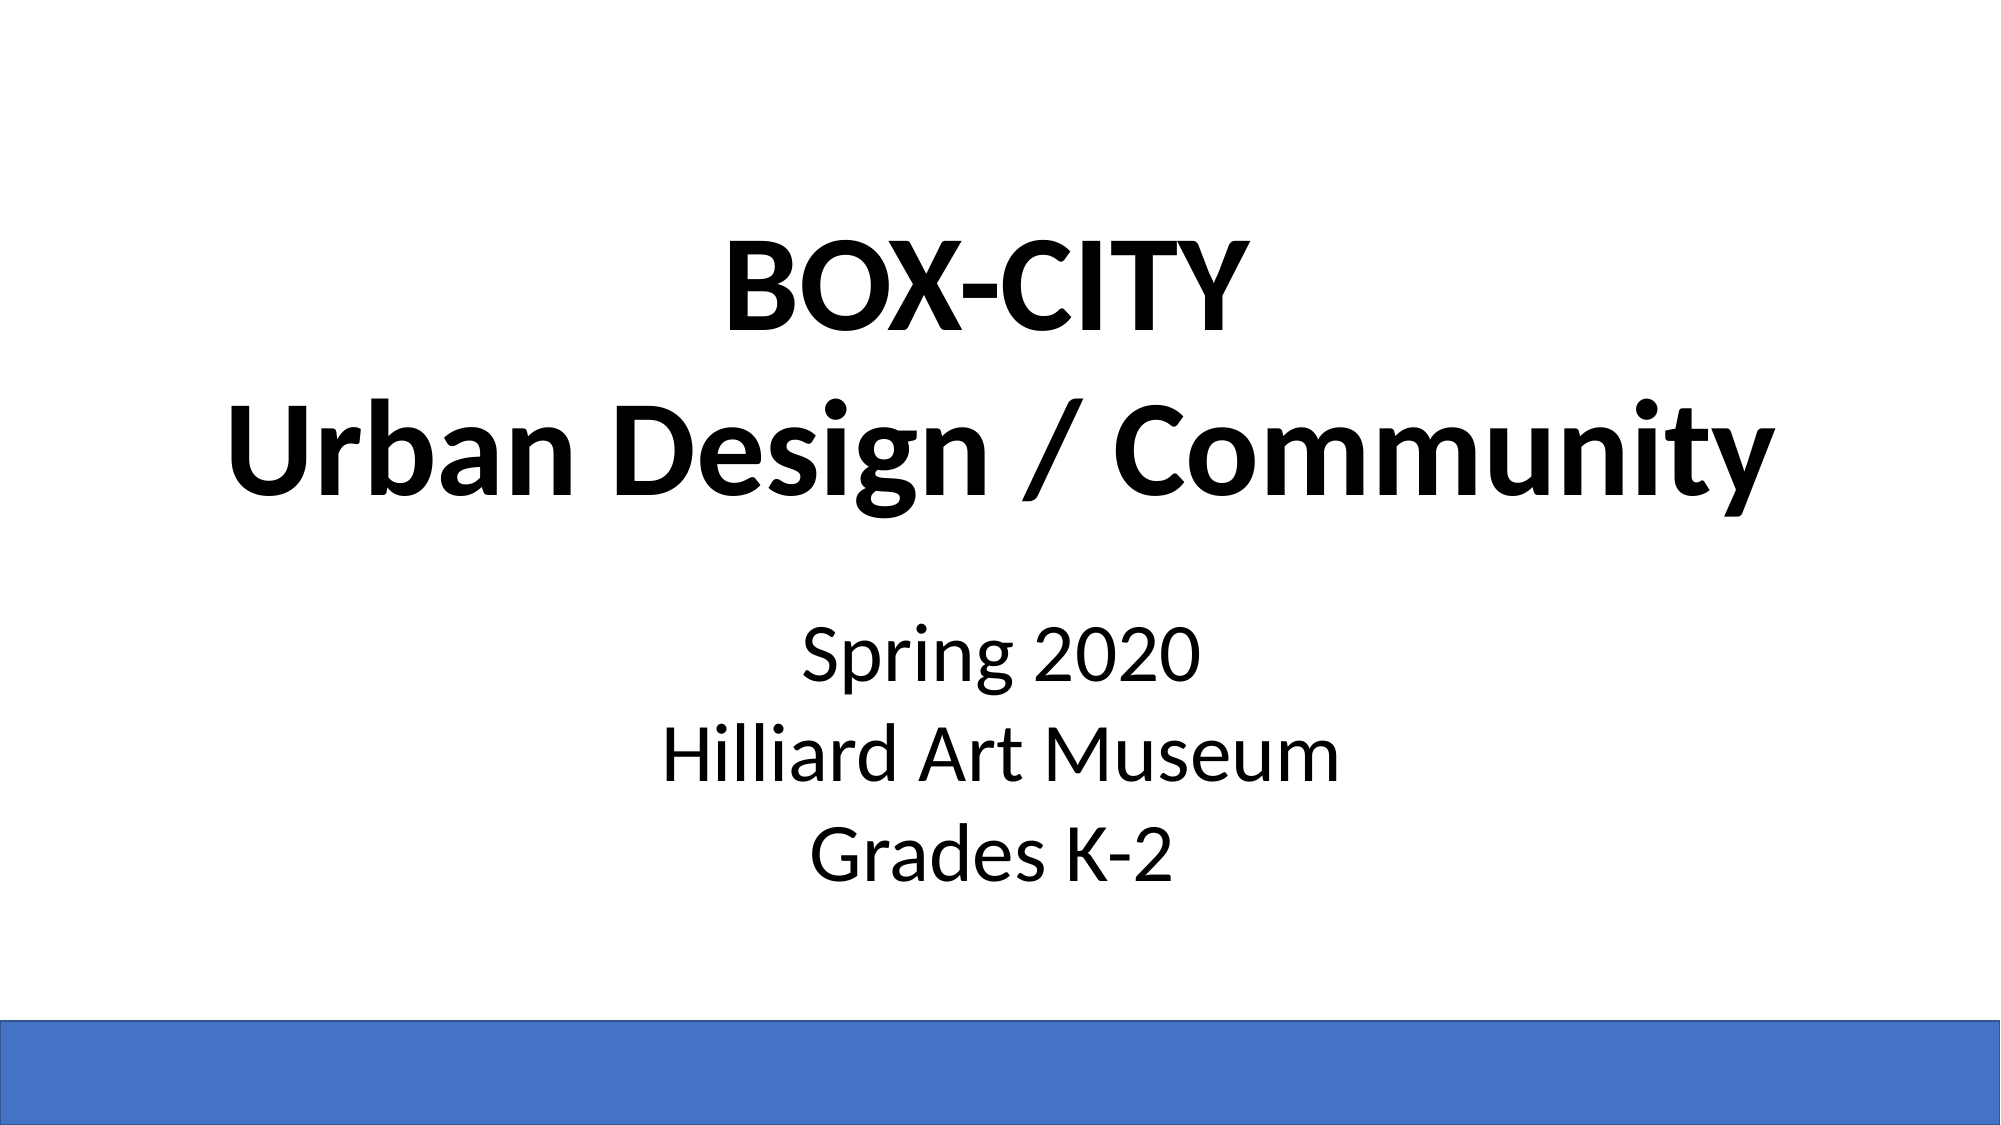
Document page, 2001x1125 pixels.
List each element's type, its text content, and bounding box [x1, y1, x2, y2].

text_box BOX-CITY Urban Design / Community [167, 185, 1836, 531]
text_box Spring 2020 Hilliard Art Museum Grades K-2 [167, 590, 1836, 906]
text_box [0, 1020, 2000, 1125]
